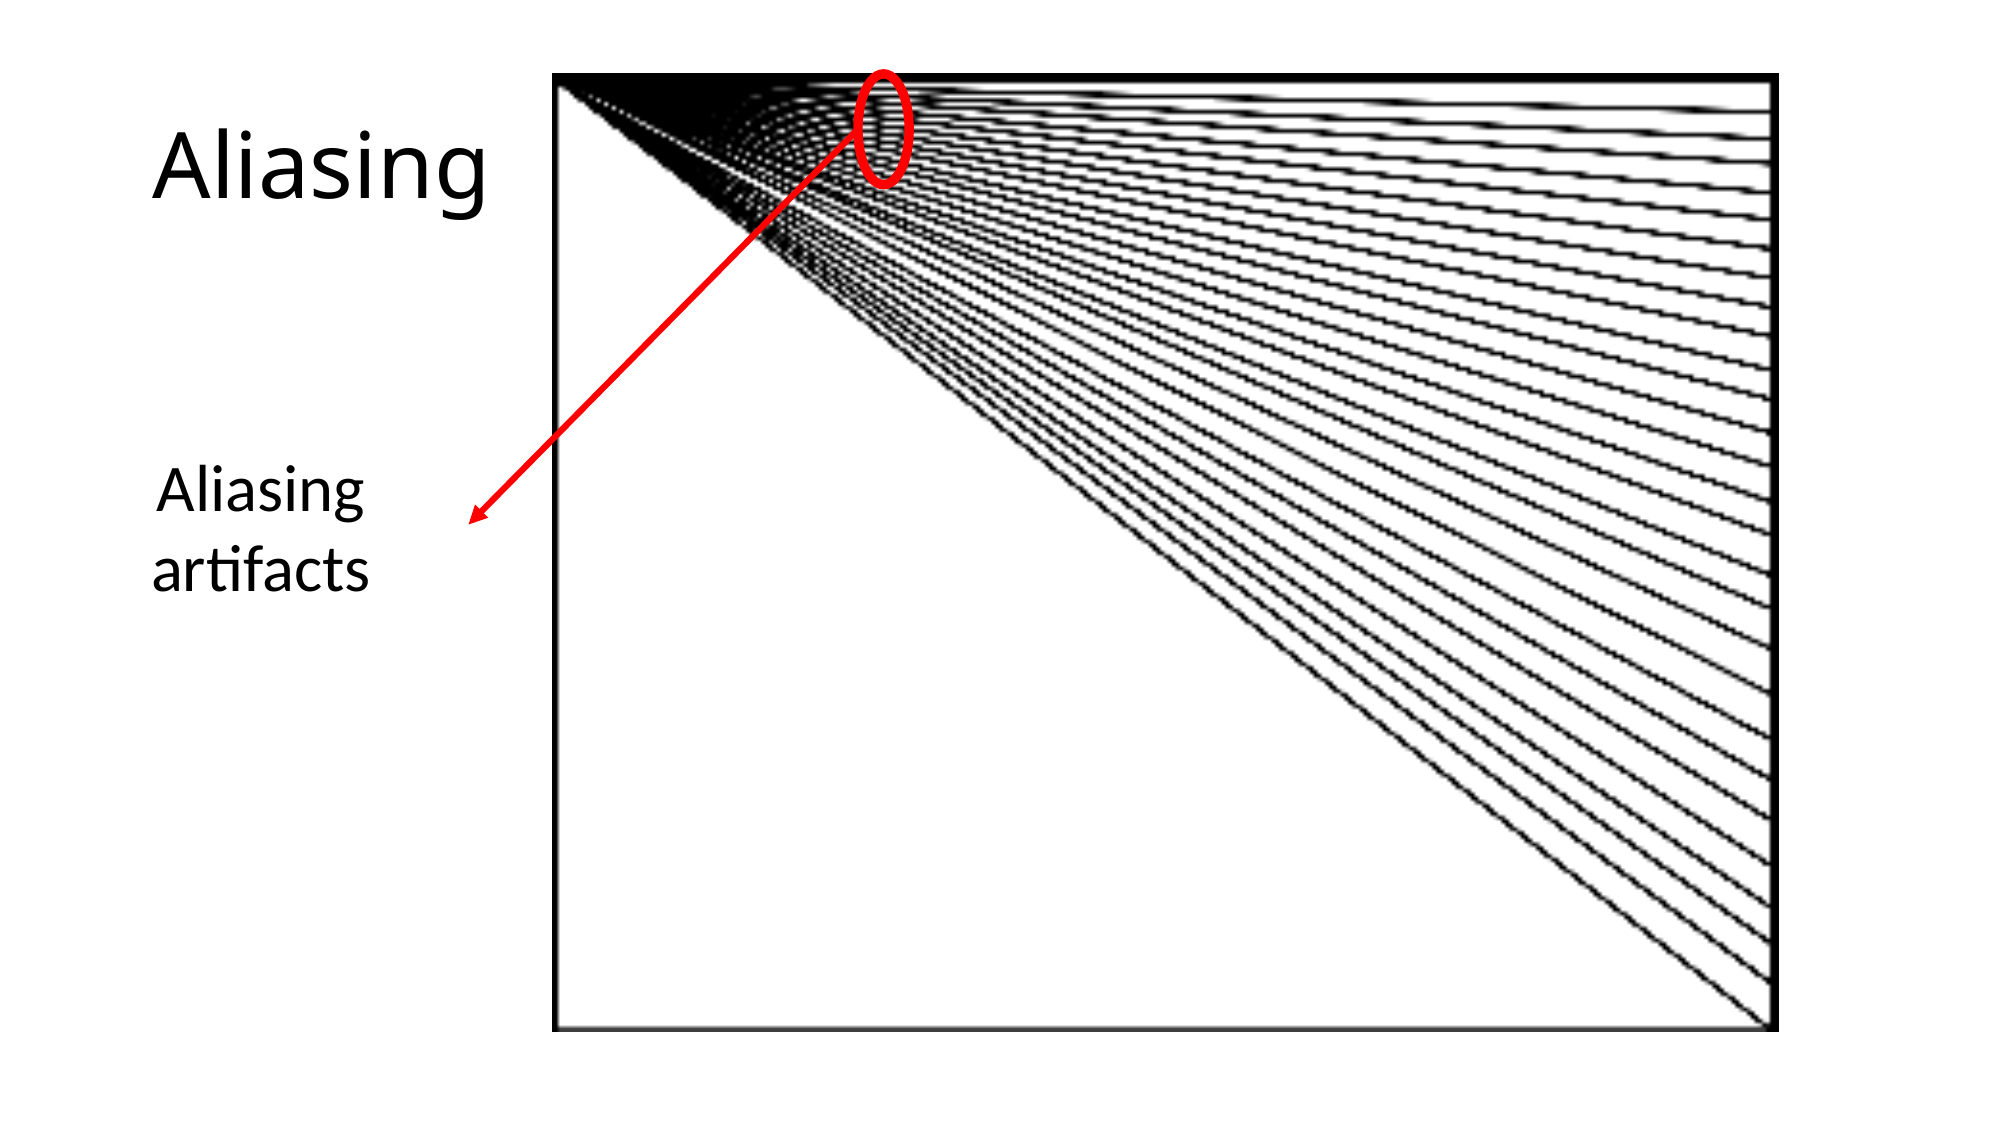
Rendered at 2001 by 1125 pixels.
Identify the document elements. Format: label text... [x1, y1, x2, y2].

title Aliasing [137, 59, 1863, 278]
text_box Aliasing artifacts [53, 437, 469, 612]
picture [552, 73, 1779, 1032]
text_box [468, 129, 858, 526]
